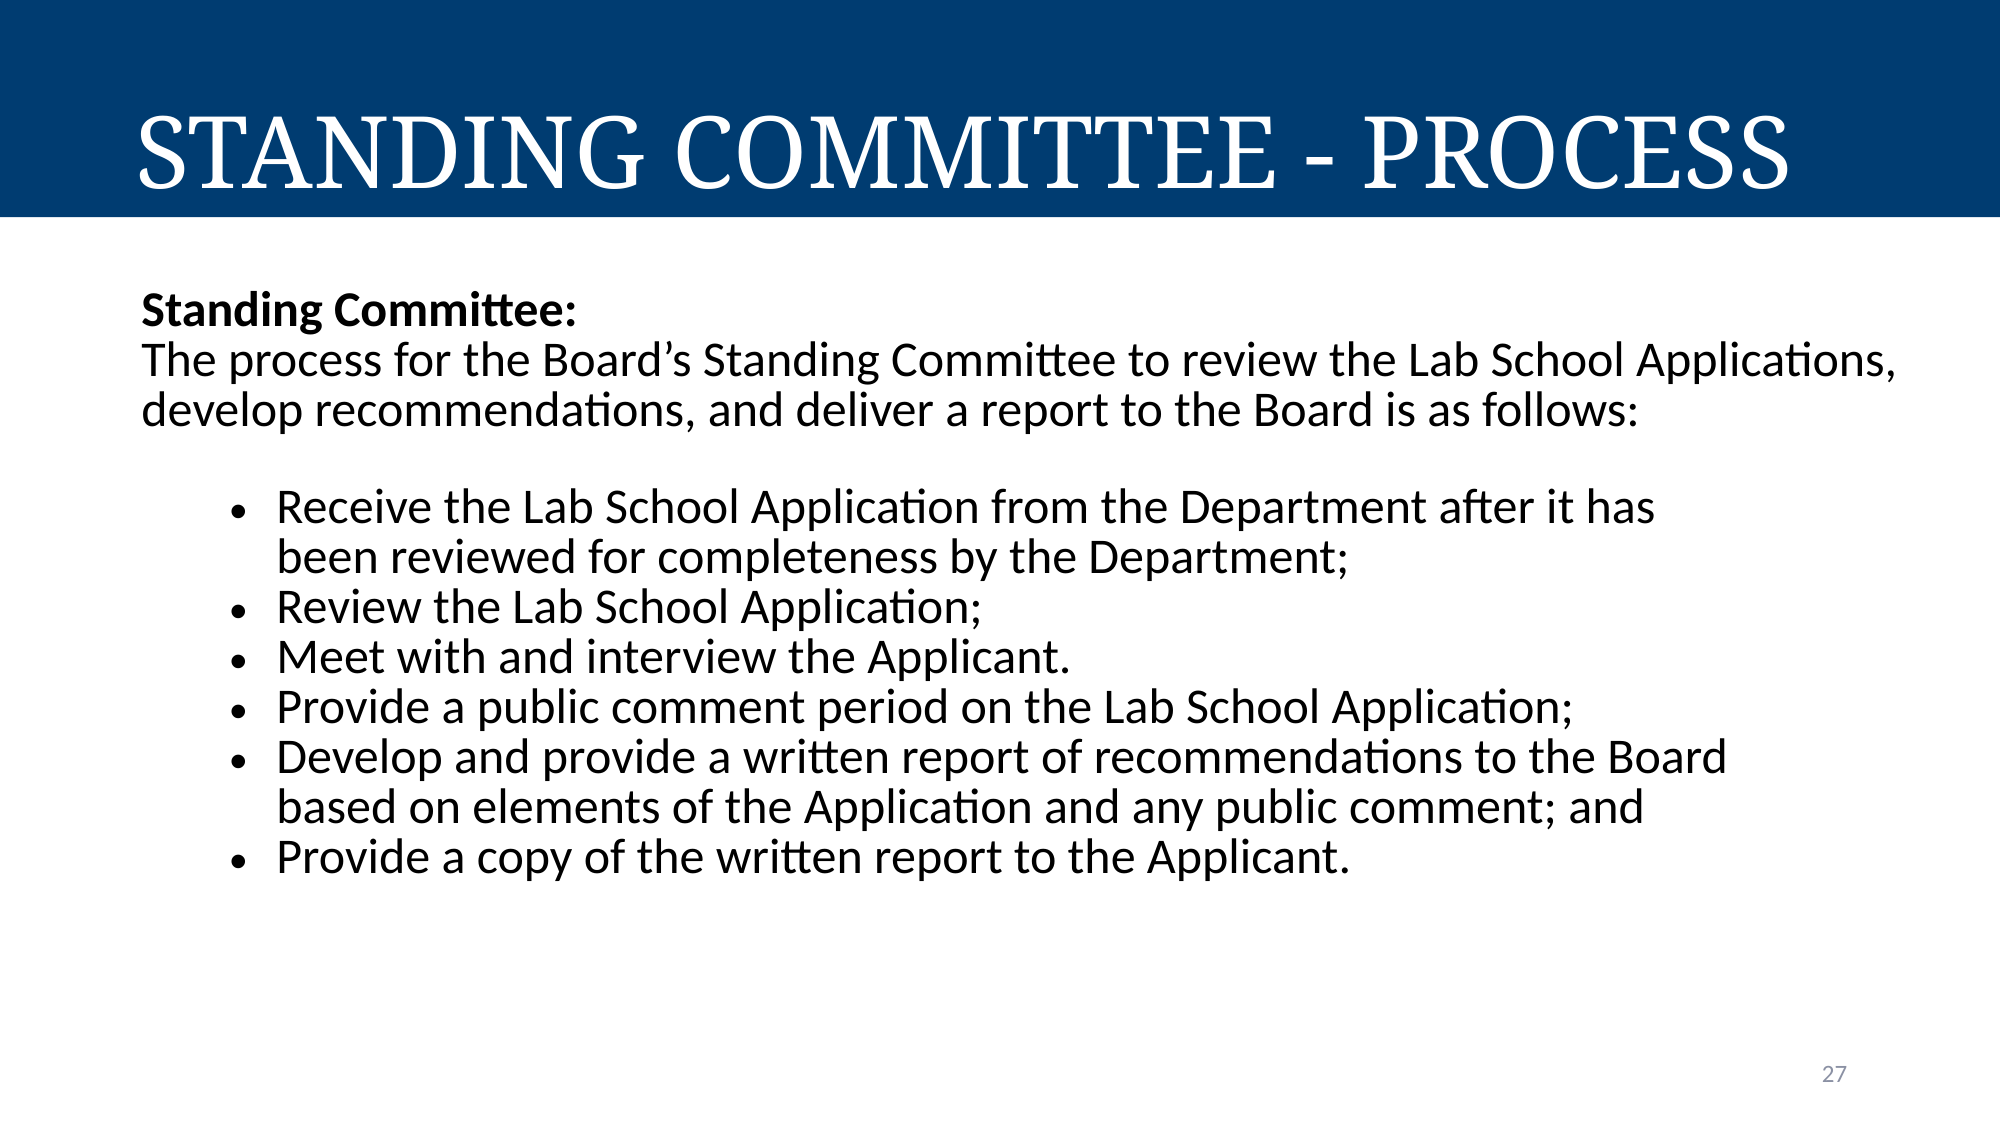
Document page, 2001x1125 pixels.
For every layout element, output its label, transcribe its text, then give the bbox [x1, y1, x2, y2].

slide_number 27 [1412, 1042, 1863, 1103]
table_header Standing Committee: The process for the Board’s Standing Committee to review the Lab School Applications, develop recommendations, and deliver a report to the Board is as follows: [141, 288, 1933, 475]
title Standing Committee - Process [0, 0, 2000, 218]
table_header Receive the Lab School Application from the Department after it has been reviewed for completeness by the Department; Review the Lab School Application; Meet with and interview the Applicant. Provide a public comment period on the Lab School Application; Develop and provide a written report of recommendations to the Board based on elements of the Application and any public comment; and Provide a copy of the written report to the Applicant. [154, 486, 1757, 923]
